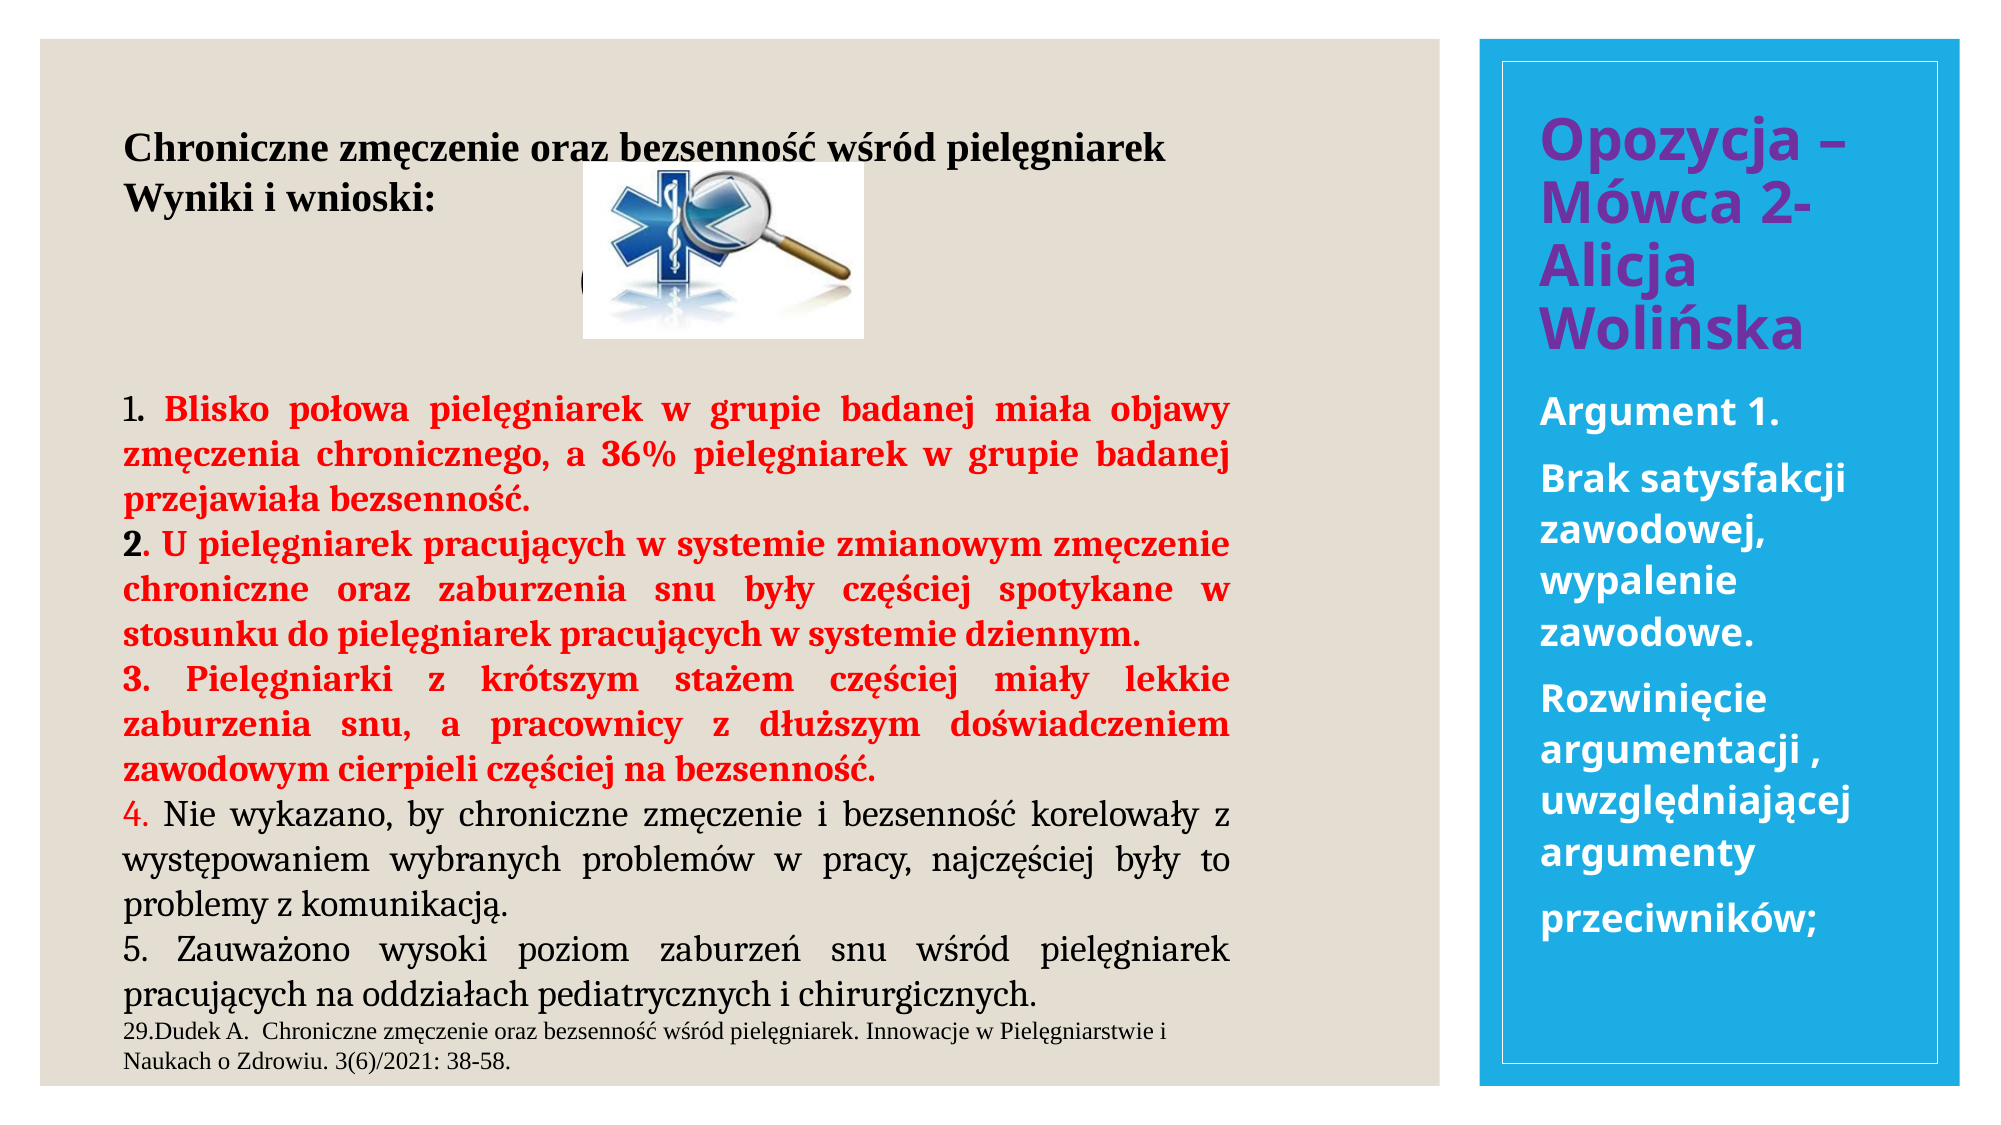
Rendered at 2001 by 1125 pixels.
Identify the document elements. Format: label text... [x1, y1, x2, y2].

list [108, 99, 1384, 975]
list Argument 1. Brak satysfakcji zawodowej, wypalenie zawodowe. Rozwinięcie argumentacji , uwzględniającej argumenty przeciwników; [1524, 375, 1924, 950]
picture [583, 162, 864, 339]
text_box Chroniczne zmęczenie oraz bezsenność wśród pielęgniarek Wyniki i wnioski: 😓 1. Blisko połowa pielęgniarek w grupie badanej miała objawy zmęczenia chronicznego, a 36% pielęgniarek w grupie badanej przejawiała bezsenność. 2. U pielęgniarek pracujących w systemie zmianowym zmęczenie chroniczne oraz zaburzenia snu były częściej spotykane w stosunku do pielęgniarek pracujących w systemie dziennym. 3. Pielęgniarki z krótszym stażem częściej miały lekkie zaburzenia snu, a pracownicy z dłuższym doświadczeniem zawodowym cierpieli częściej na bezsenność. 4. Nie wykazano, by chroniczne zmęczenie i bezsenność korelowały z występowaniem wybranych problemów w pracy, najczęściej były to problemy z komunikacją. 5. Zauważono wysoki poziom zaburzeń snu wśród pielęgniarek pracujących na oddziałach pediatrycznych i chirurgicznych. 29.Dudek A. Chroniczne zmęczenie oraz bezsenność wśród pielęgniarek. Innowacje w Pielęgniarstwie i Naukach o Zdrowiu. 3(6)/2021: 38-58. [108, 112, 1247, 1082]
title Opozycja – Mówca 2-Alicja Wolińska [1524, 99, 1924, 370]
